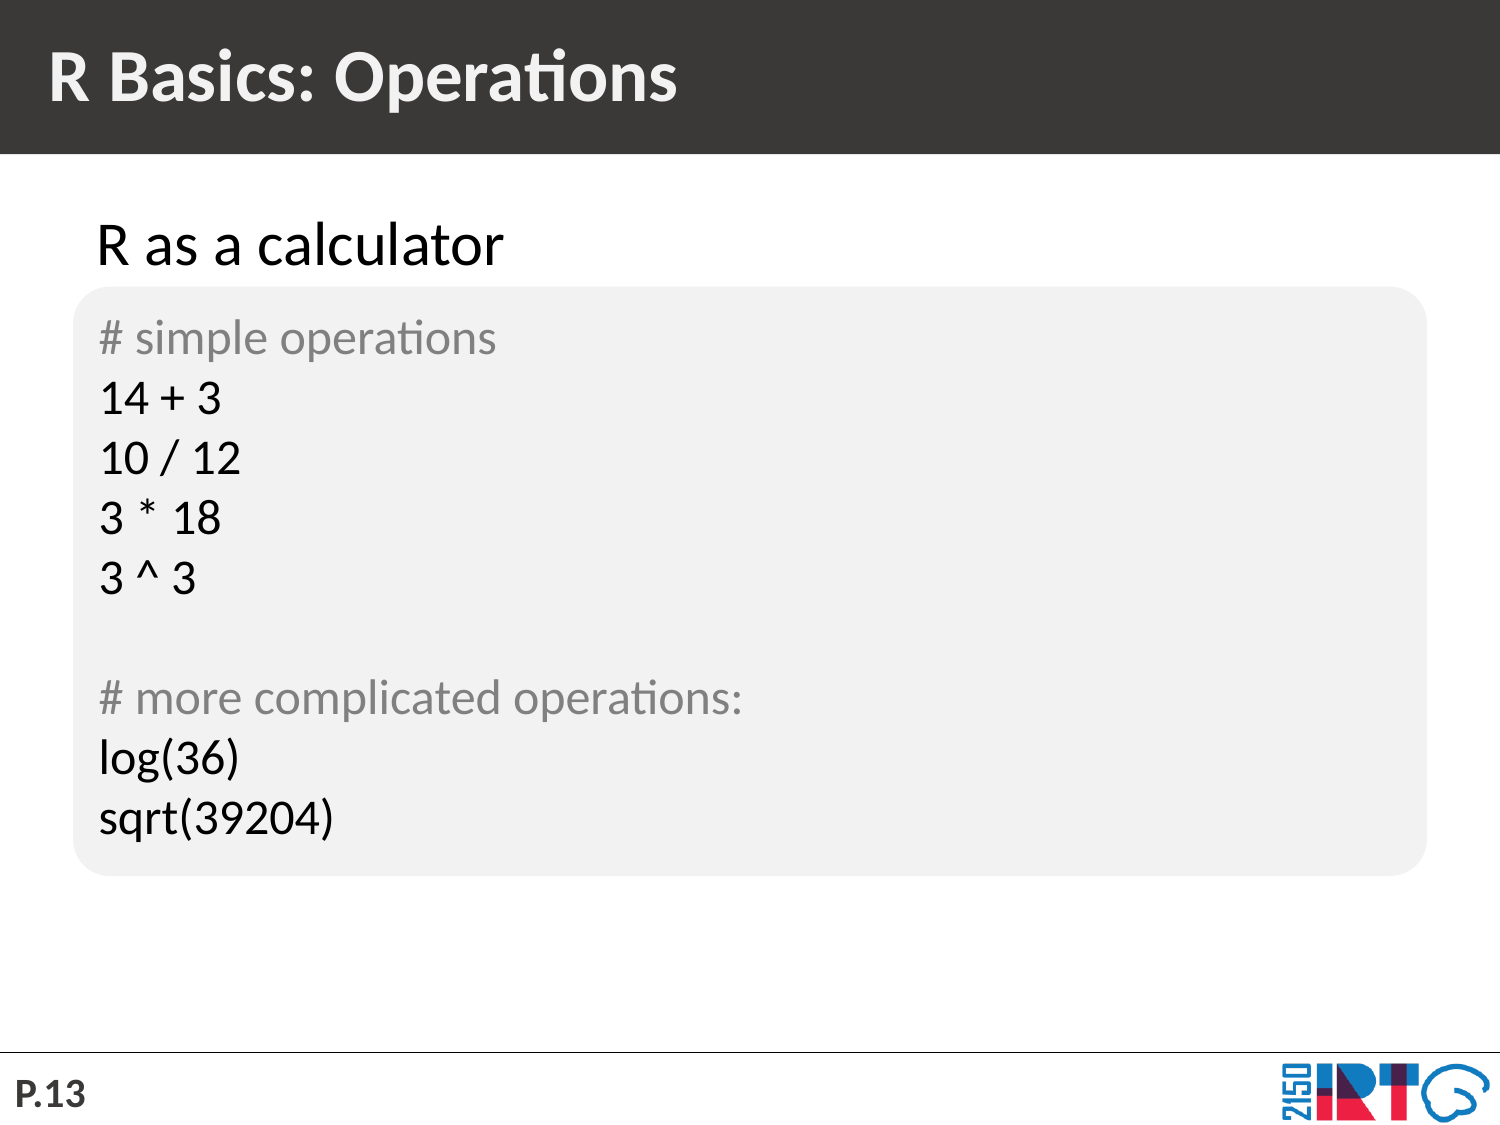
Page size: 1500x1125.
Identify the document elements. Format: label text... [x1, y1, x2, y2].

text_box R as a calculator [82, 195, 1436, 286]
text_box P.13 [0, 1058, 106, 1123]
title R Basics: Operations [0, 0, 1500, 155]
text_box # simple operations 14 + 3 10 / 12 3 * 18 3 ^ 3 # more complicated operations: log(36) sqrt(39204) [72, 285, 1428, 878]
picture [1277, 1058, 1492, 1125]
